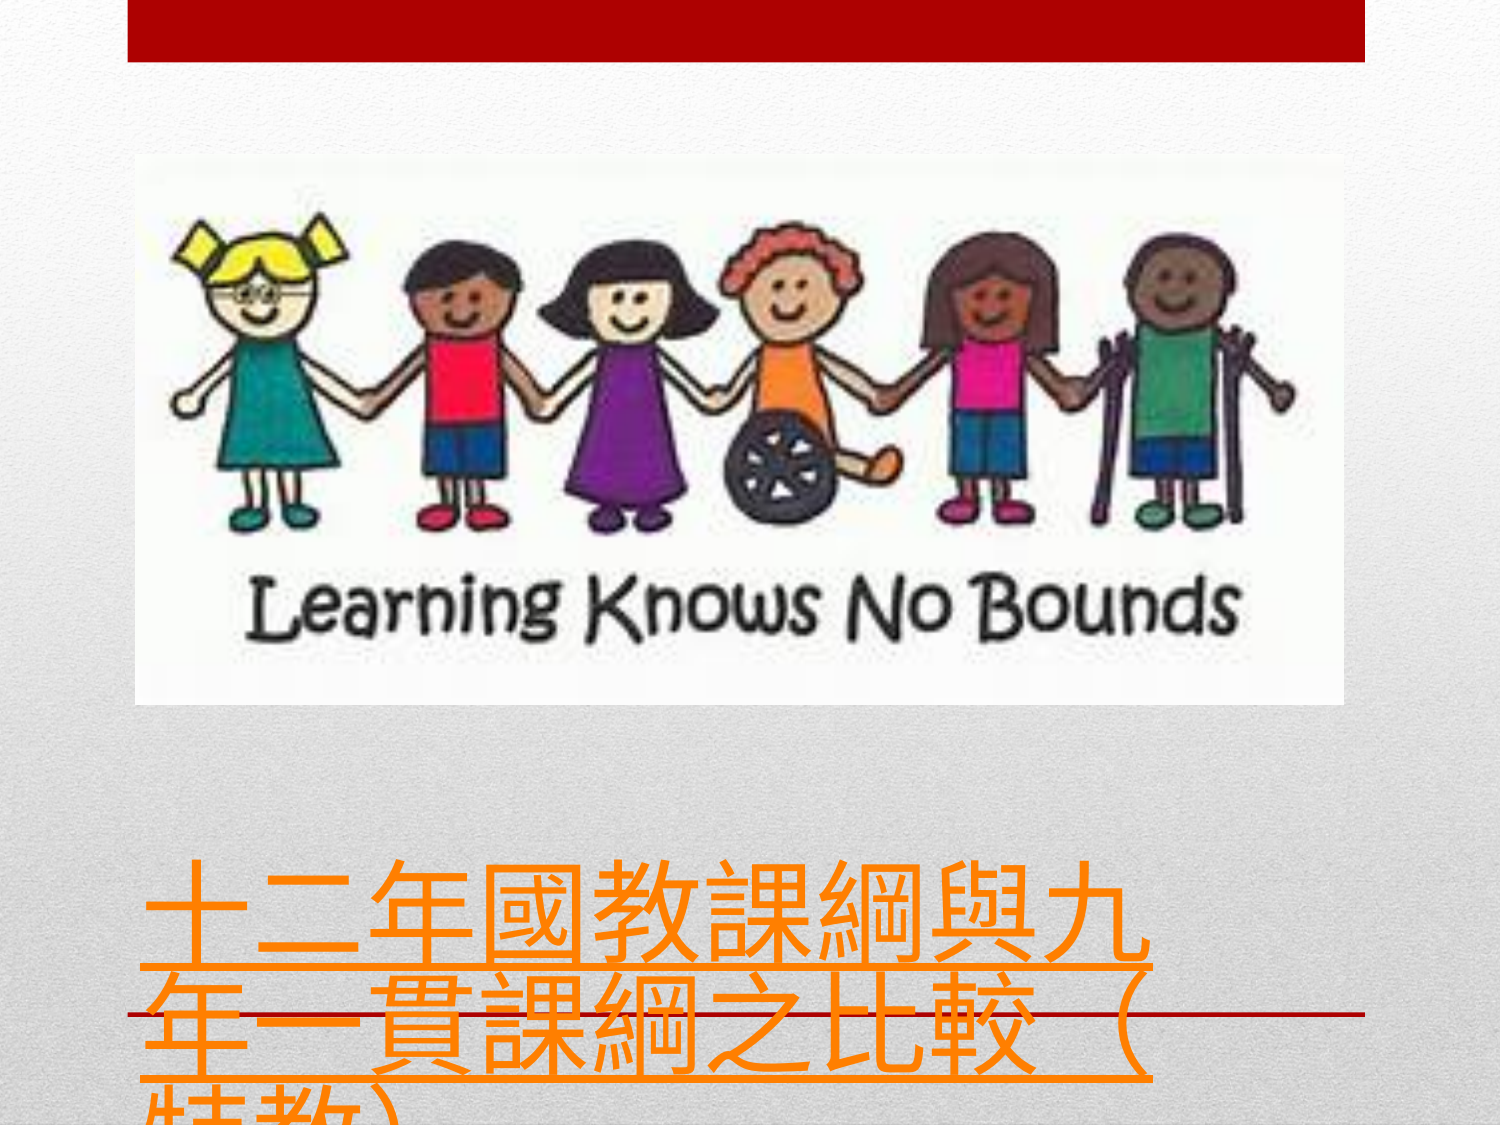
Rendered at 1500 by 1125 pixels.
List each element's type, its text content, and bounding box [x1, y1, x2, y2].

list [134, 153, 1344, 705]
title 十二年國教課綱與九年一貫課綱之比較（特教） [125, 750, 1238, 1013]
